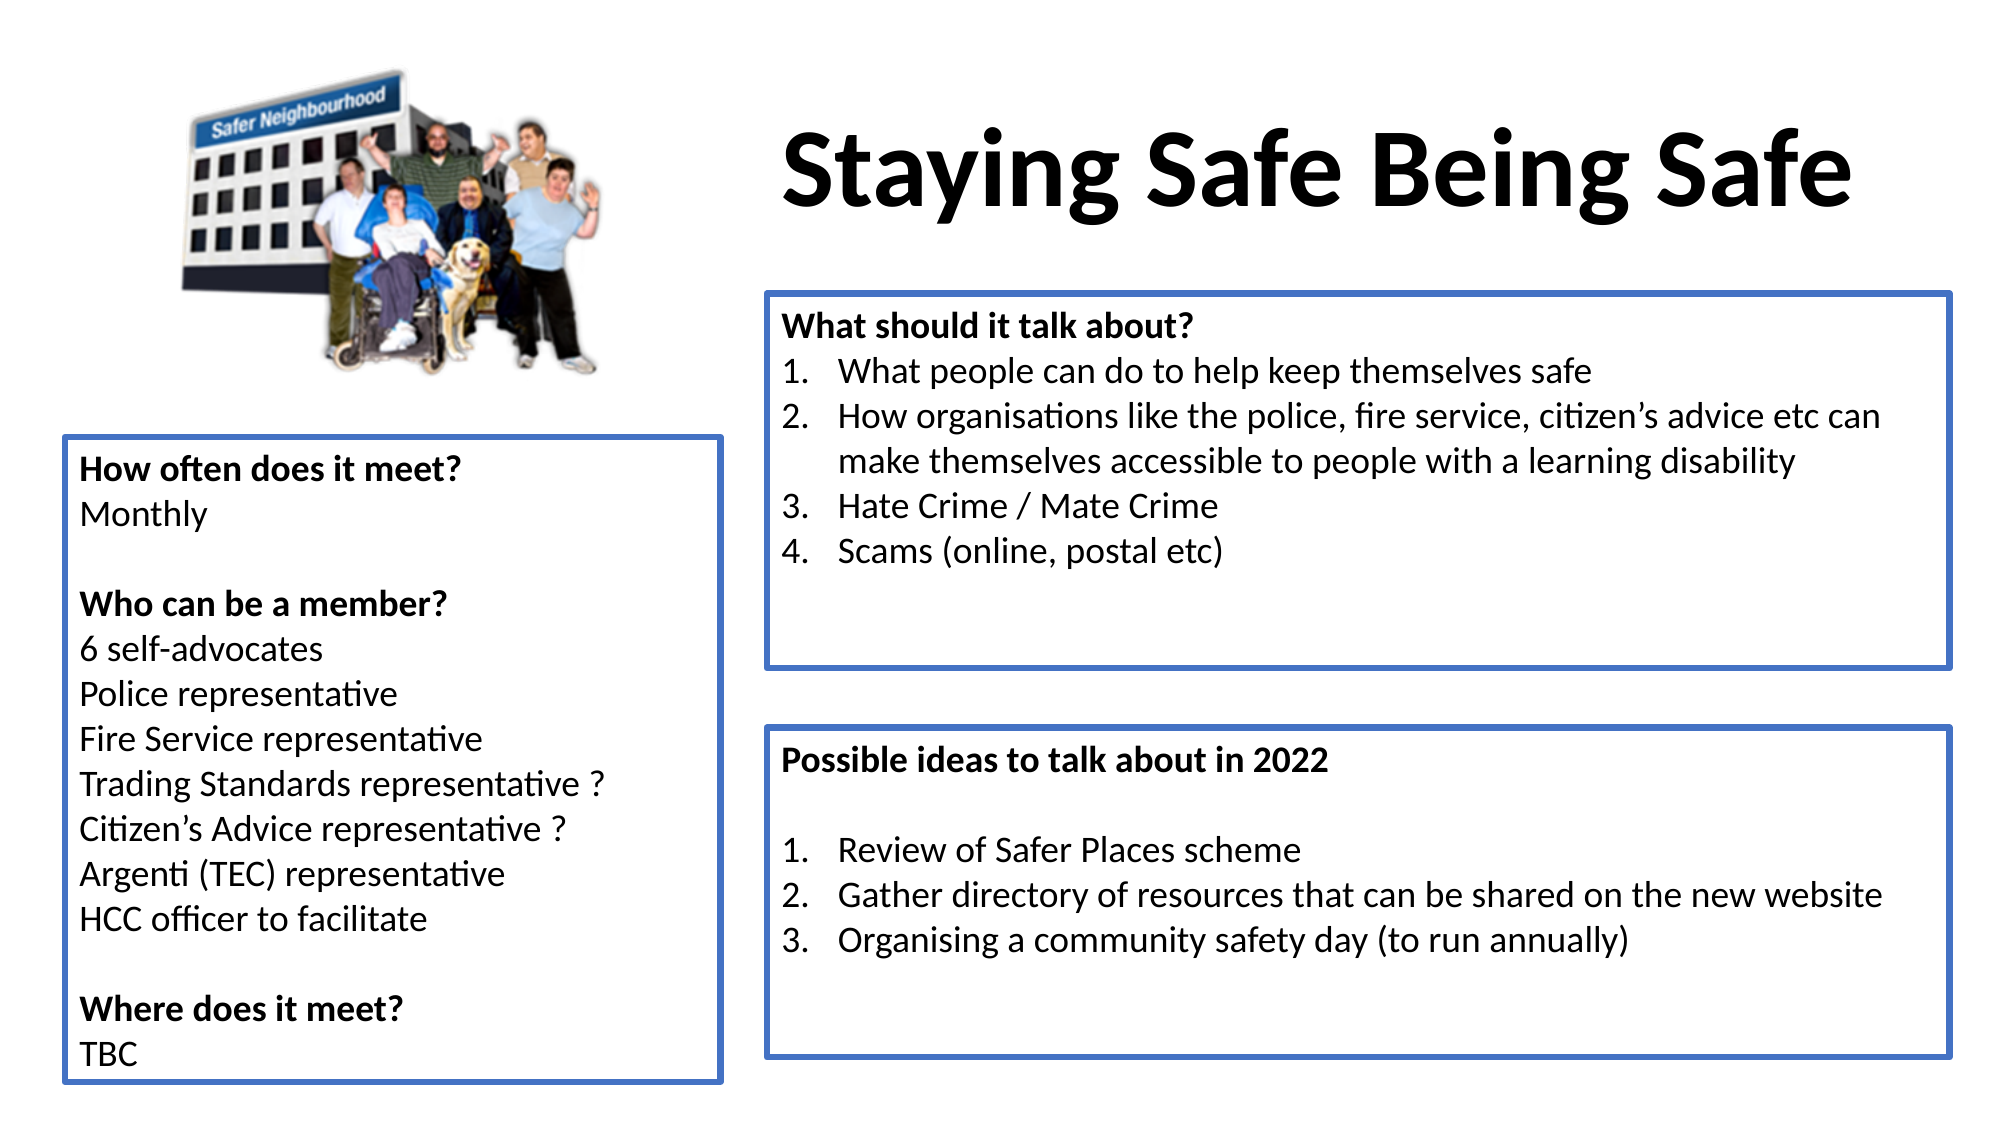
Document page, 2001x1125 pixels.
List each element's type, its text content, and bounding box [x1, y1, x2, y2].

text_box Possible ideas to talk about in 2022 Review of Safer Places scheme Gather directory of resources that can be shared on the new website Organising a community safety day (to run annually) [766, 727, 1950, 1058]
picture [169, 0, 619, 449]
text_box How often does it meet? Monthly Who can be a member? 6 self-advocates Police representative Fire Service representative Trading Standards representative ? Citizen’s Advice representative ? Argenti (TEC) representative HCC officer to facilitate Where does it meet? TBC [64, 437, 721, 1082]
text_box Staying Safe Being Safe [766, 86, 1950, 237]
text_box What should it talk about? What people can do to help keep themselves safe How organisations like the police, fire service, citizen’s advice etc can make themselves accessible to people with a learning disability Hate Crime / Mate Crime Scams (online, postal etc) [766, 293, 1950, 669]
